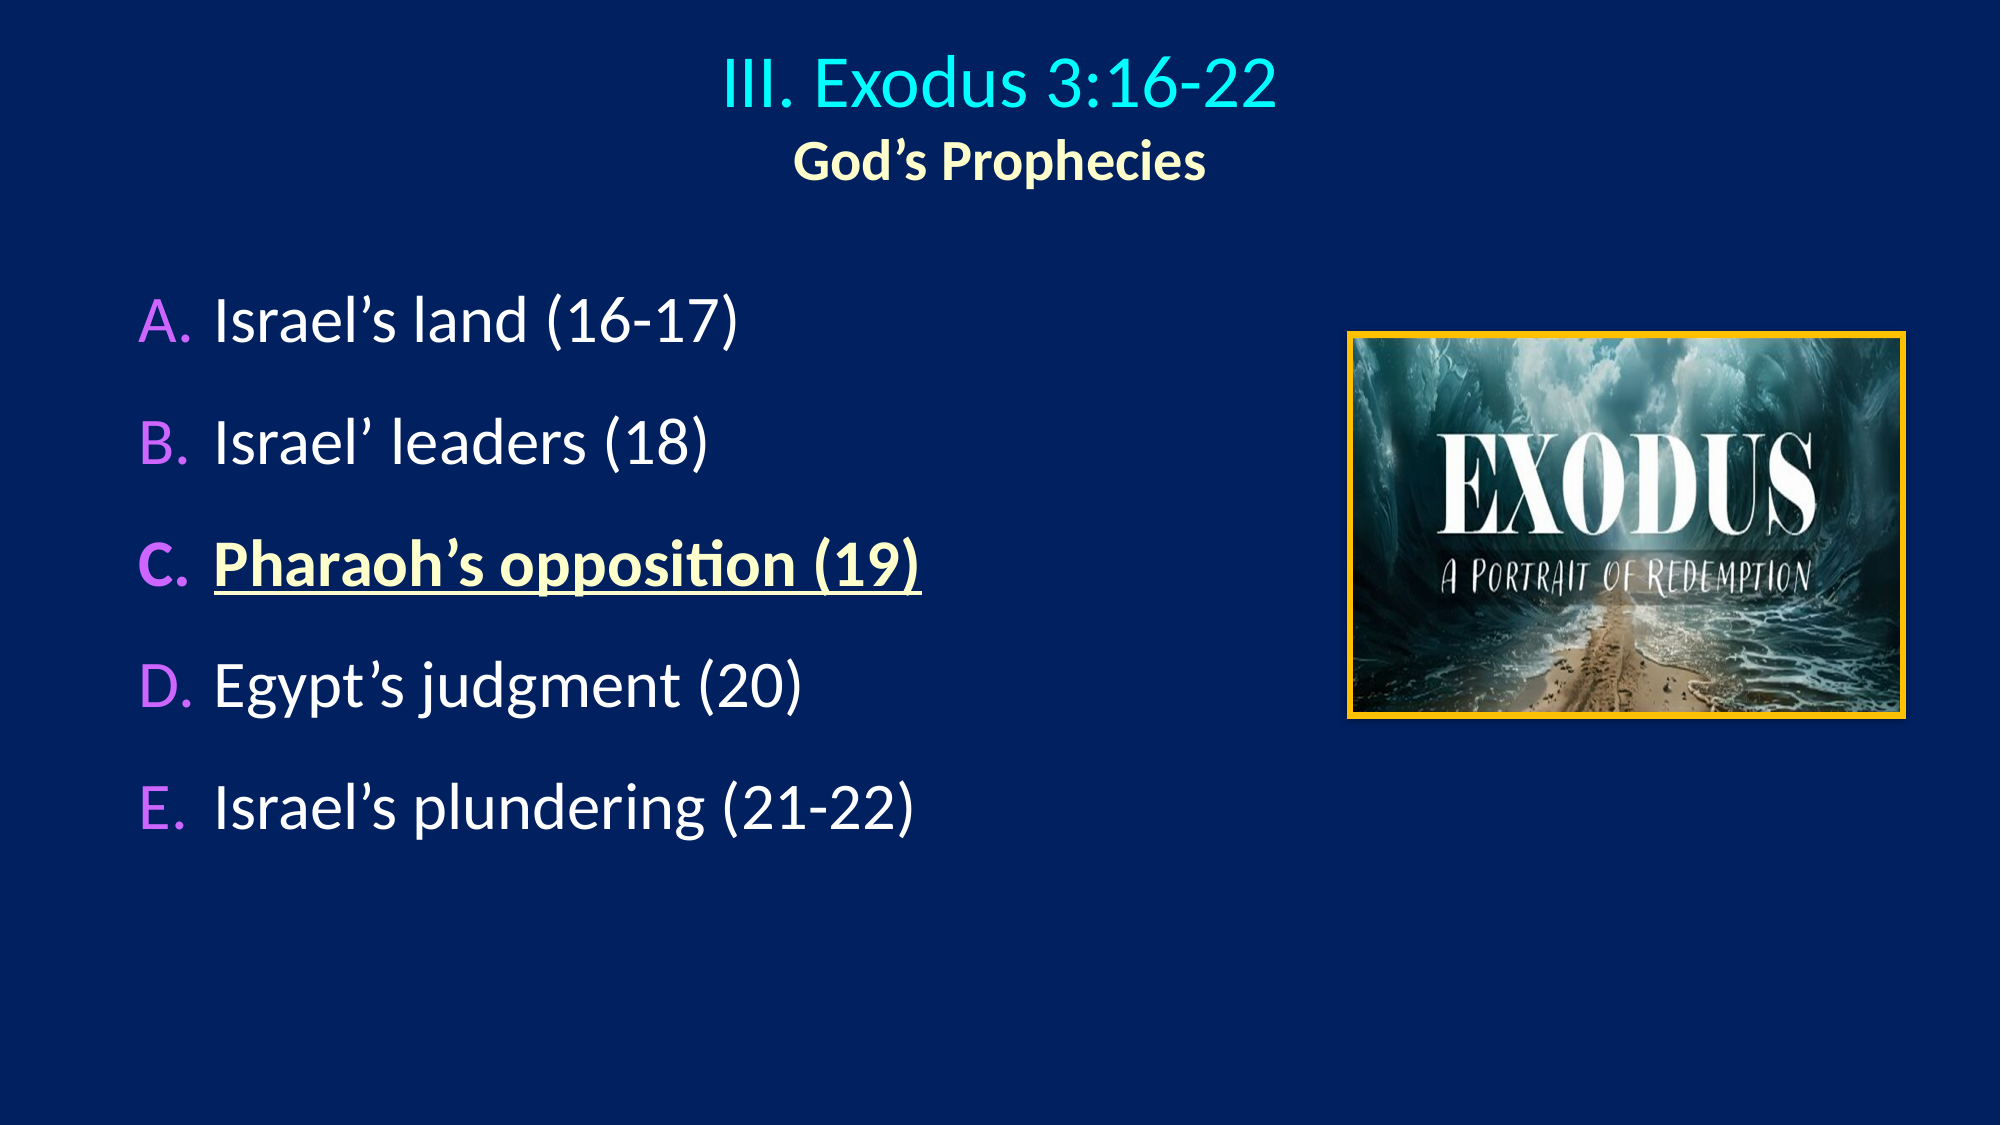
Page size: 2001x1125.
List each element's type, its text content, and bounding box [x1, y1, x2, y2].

list Israel’s land (16-17) Israel’ leaders (18) Pharaoh’s opposition (19) Egypt’s judgment (20) Israel’s plundering (21-22) [123, 268, 1397, 857]
picture [1352, 337, 1901, 713]
title III. Exodus 3:16-22 God’s Prophecies [535, 37, 1465, 188]
